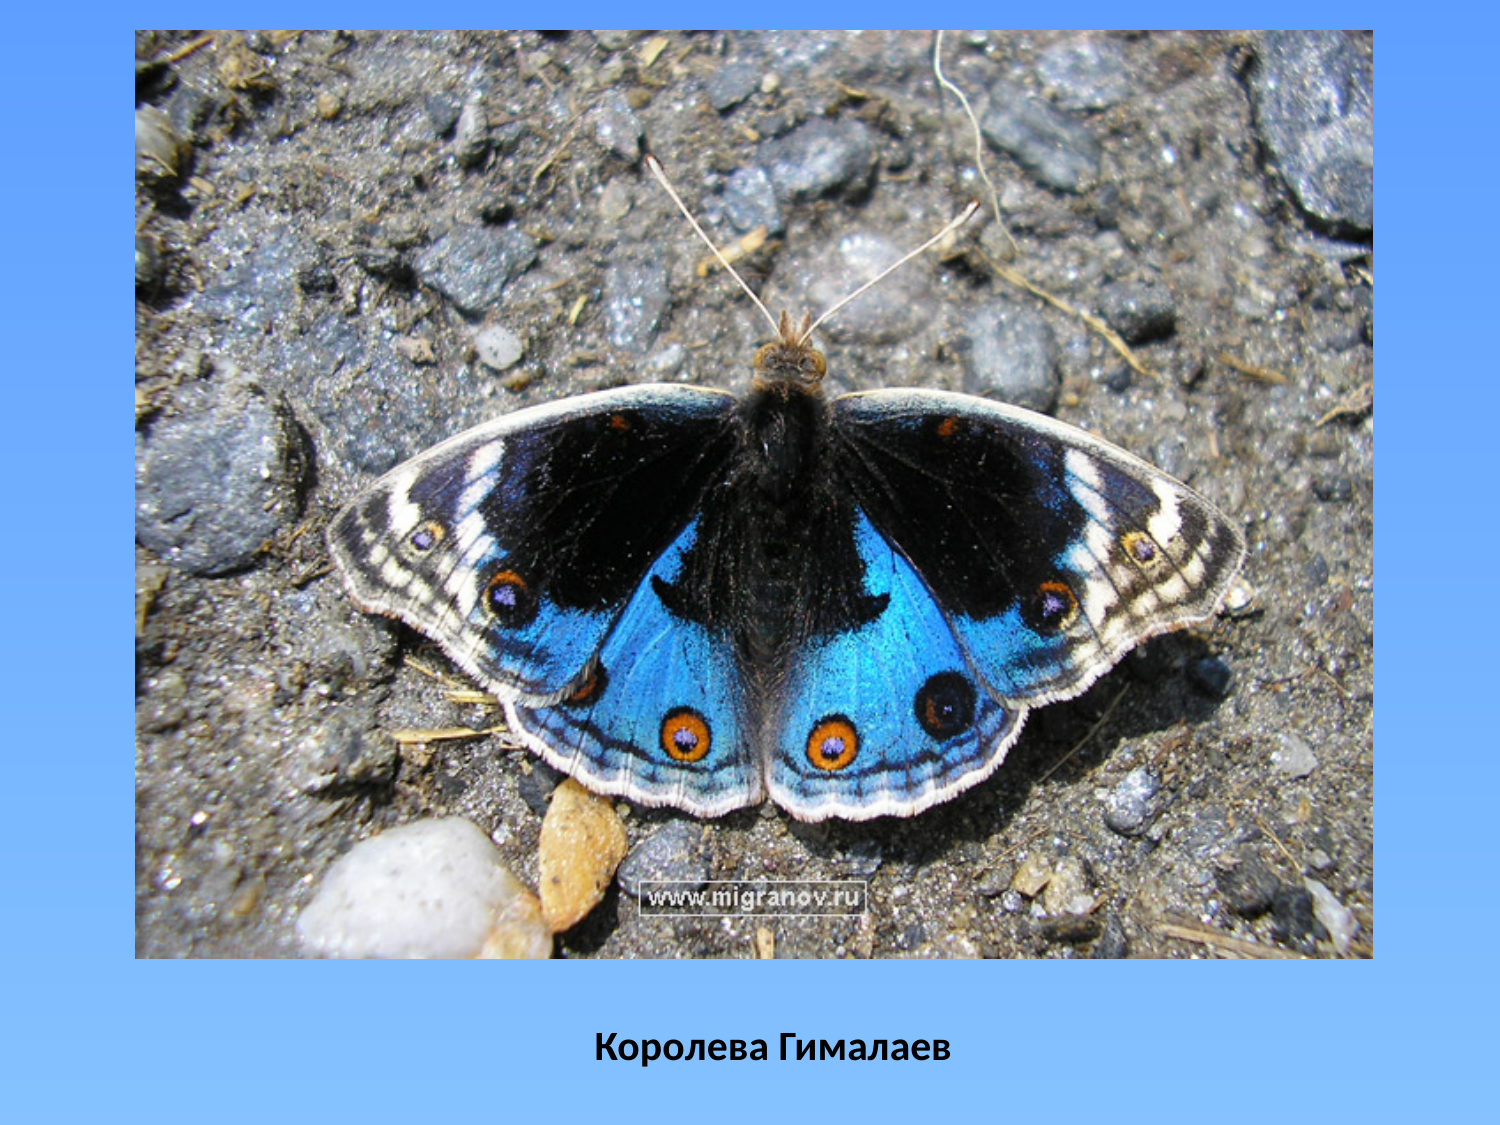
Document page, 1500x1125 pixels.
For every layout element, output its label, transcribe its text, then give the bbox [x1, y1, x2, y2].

picture [135, 30, 1374, 960]
text_box Королева Гималаев [182, 1011, 1365, 1077]
